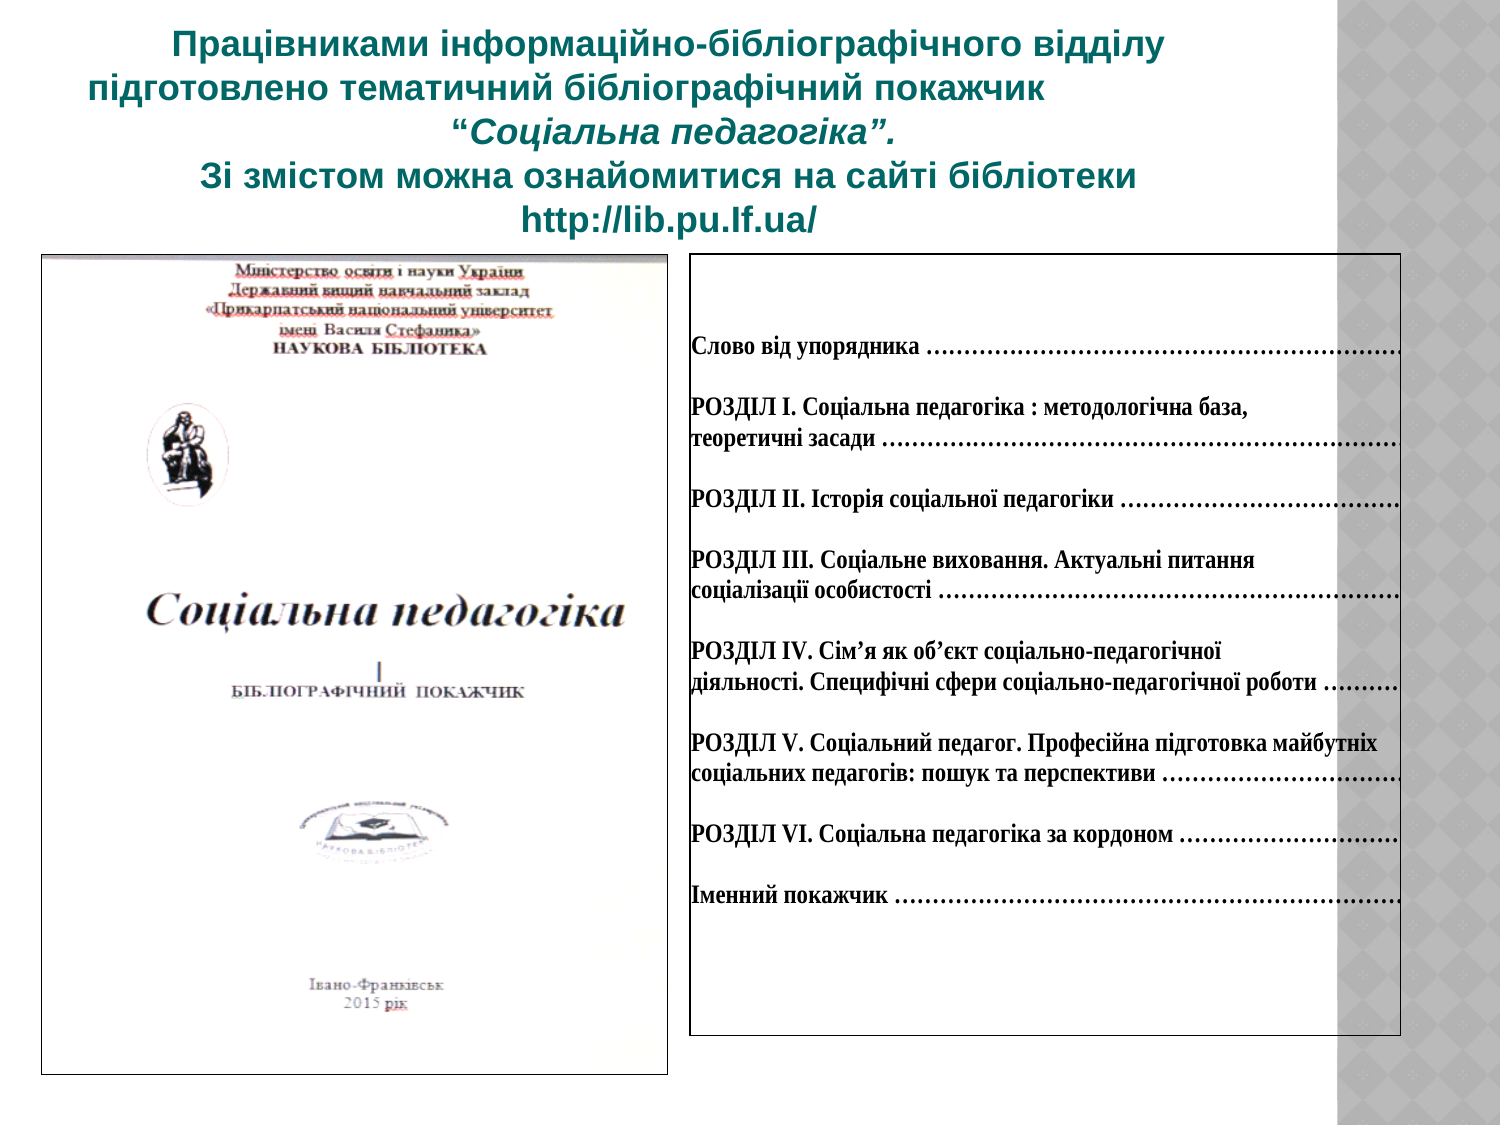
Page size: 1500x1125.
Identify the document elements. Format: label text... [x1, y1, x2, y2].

title Працівниками інформаційно-бібліографічного відділу підготовлено тематичний бібліографічний покажчик “Соціальна педагогіка”. Зі змістом можна ознайомитися на сайті бібліотеки http://lib.pu.If.ua/ [75, 19, 1263, 240]
picture [40, 254, 668, 1076]
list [690, 254, 1401, 1036]
